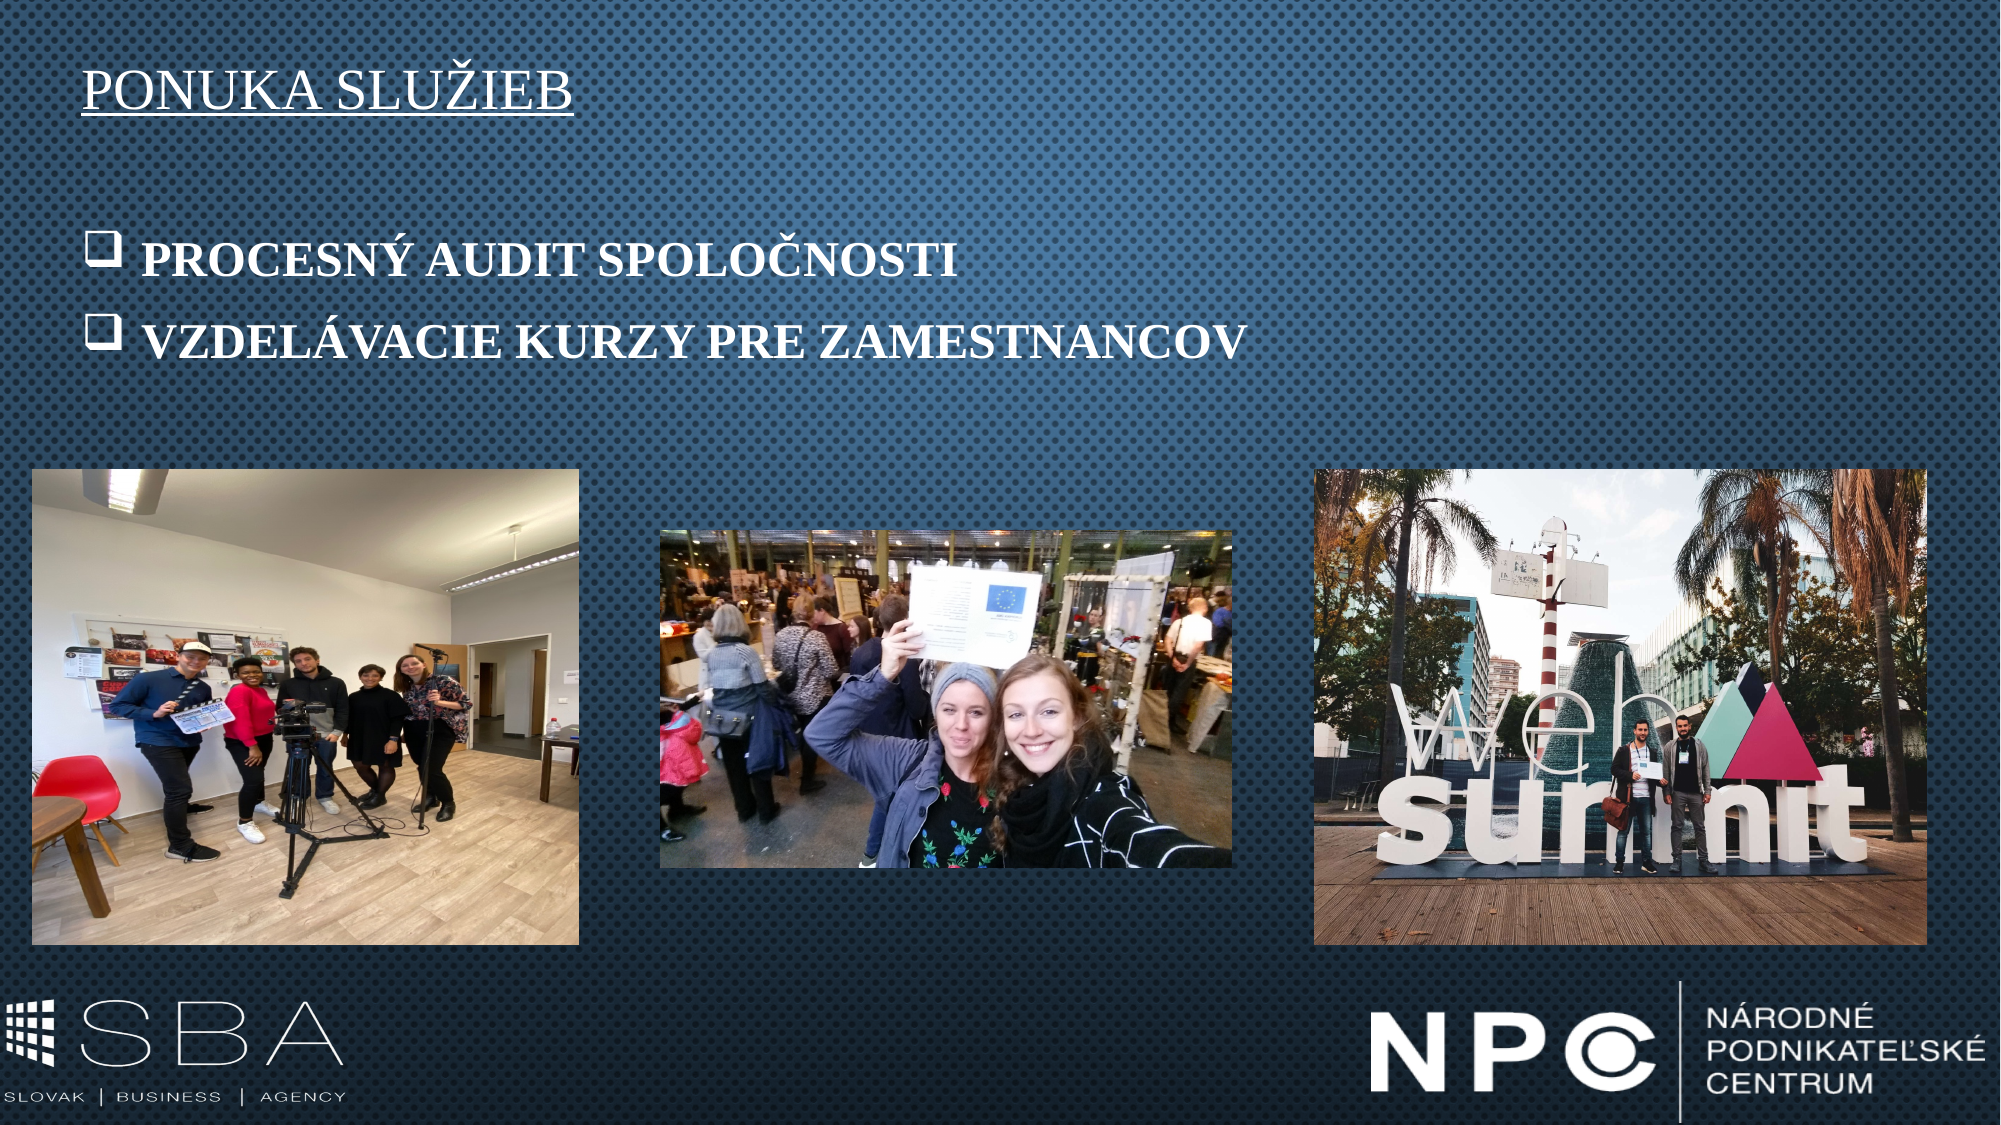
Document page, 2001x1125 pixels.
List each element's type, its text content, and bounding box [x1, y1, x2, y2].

picture [660, 529, 1233, 869]
picture [1371, 981, 1985, 1123]
picture [1313, 469, 1927, 946]
text_box PONUKA SLUŽIEB [66, 43, 605, 199]
picture [0, 981, 351, 1125]
list PROCESNÝ AUDIT SPOLOČNOSTI VZDELÁVACIE KURZY PRE ZAMESTNANCOV [66, 86, 1961, 425]
picture [32, 469, 579, 946]
